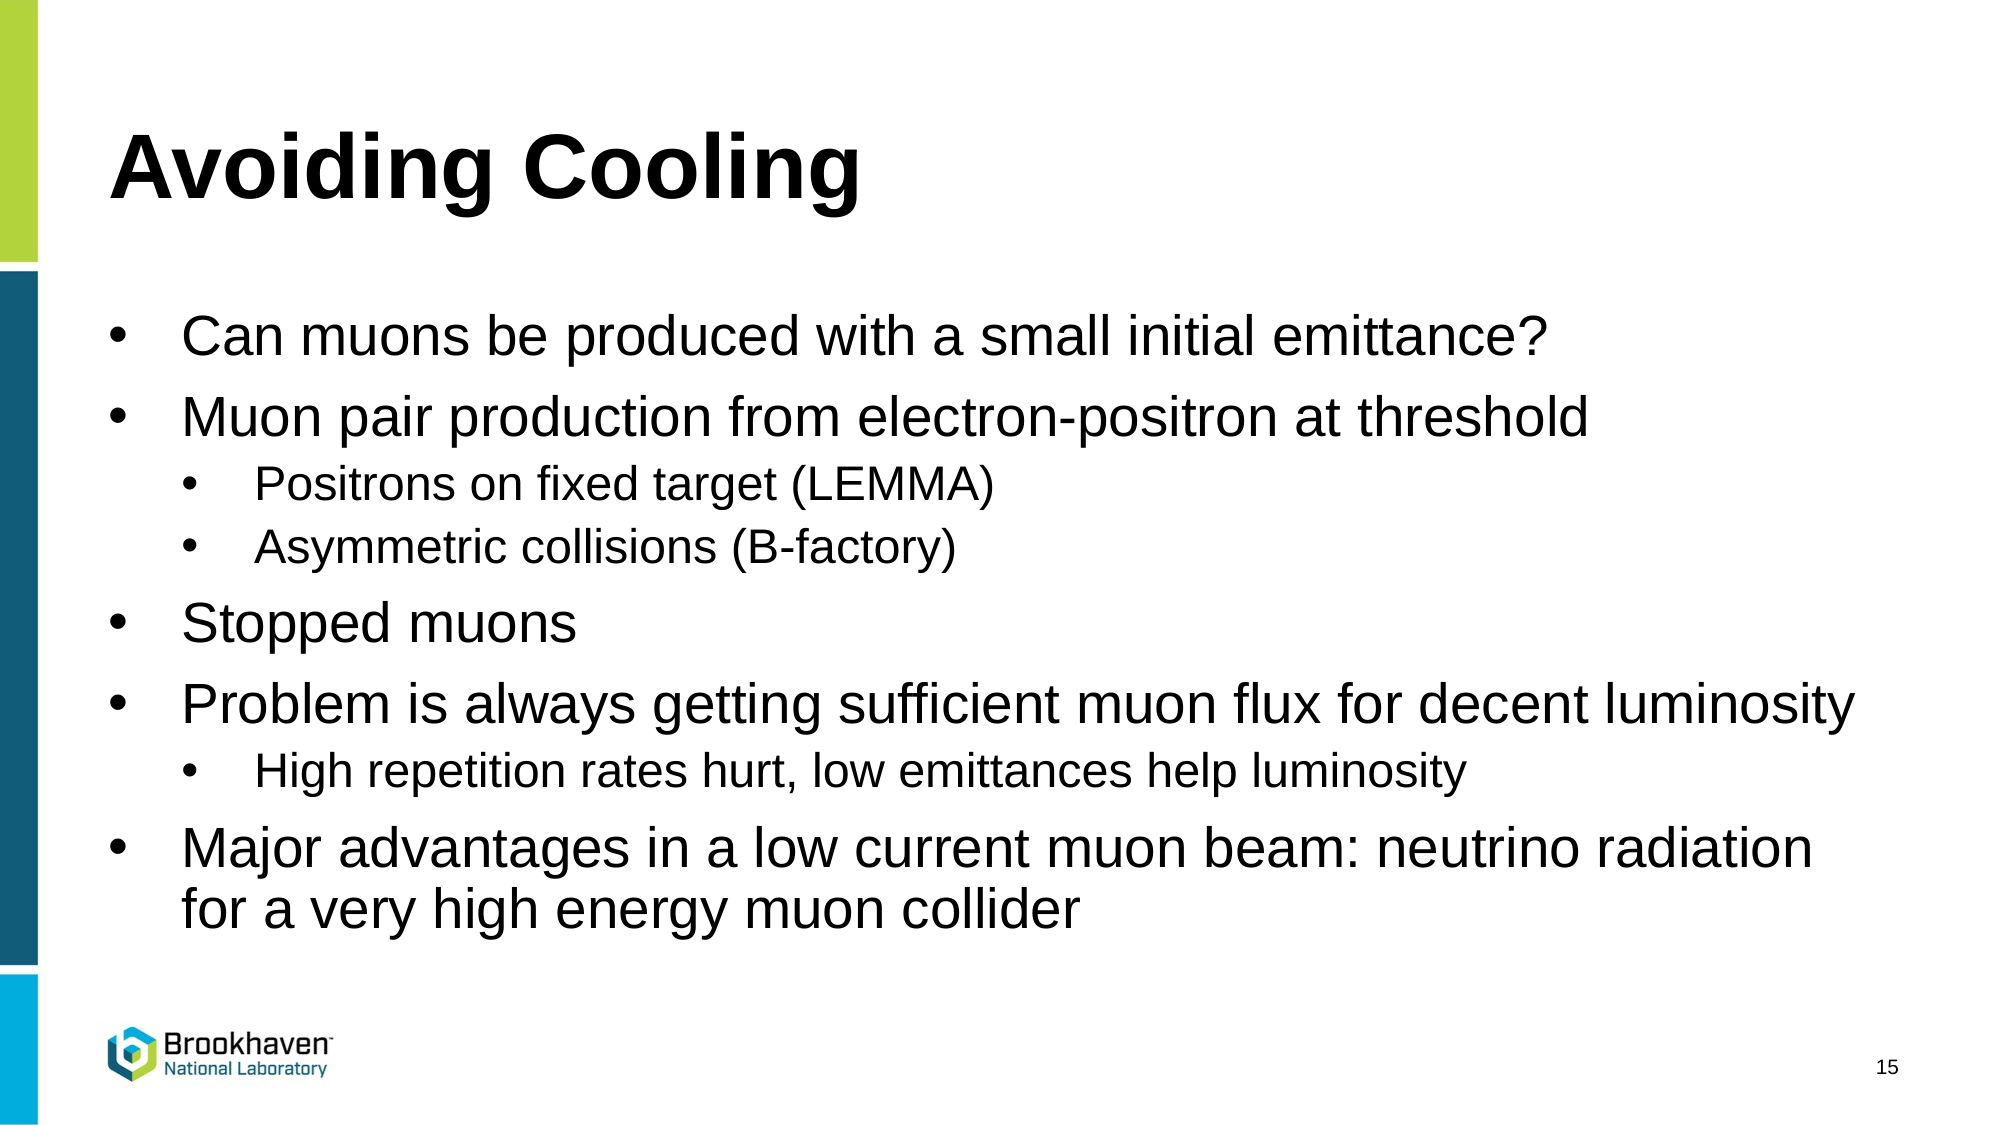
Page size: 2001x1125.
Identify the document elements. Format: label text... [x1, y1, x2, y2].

slide_number 15 [1835, 1036, 1907, 1097]
title Avoiding Cooling [93, 59, 1907, 278]
picture [0, 0, 2001, 1125]
list Can muons be produced with a small initial emittance? Muon pair production from electron-positron at threshold Positrons on fixed target (LEMMA) Asymmetric collisions (B-factory) Stopped muons Problem is always getting sufficient muon flux for decent luminosity High repetition rates hurt, low emittances help luminosity Major advantages in a low current muon beam: neutrino radiation for a very high energy muon collider [93, 299, 1907, 990]
